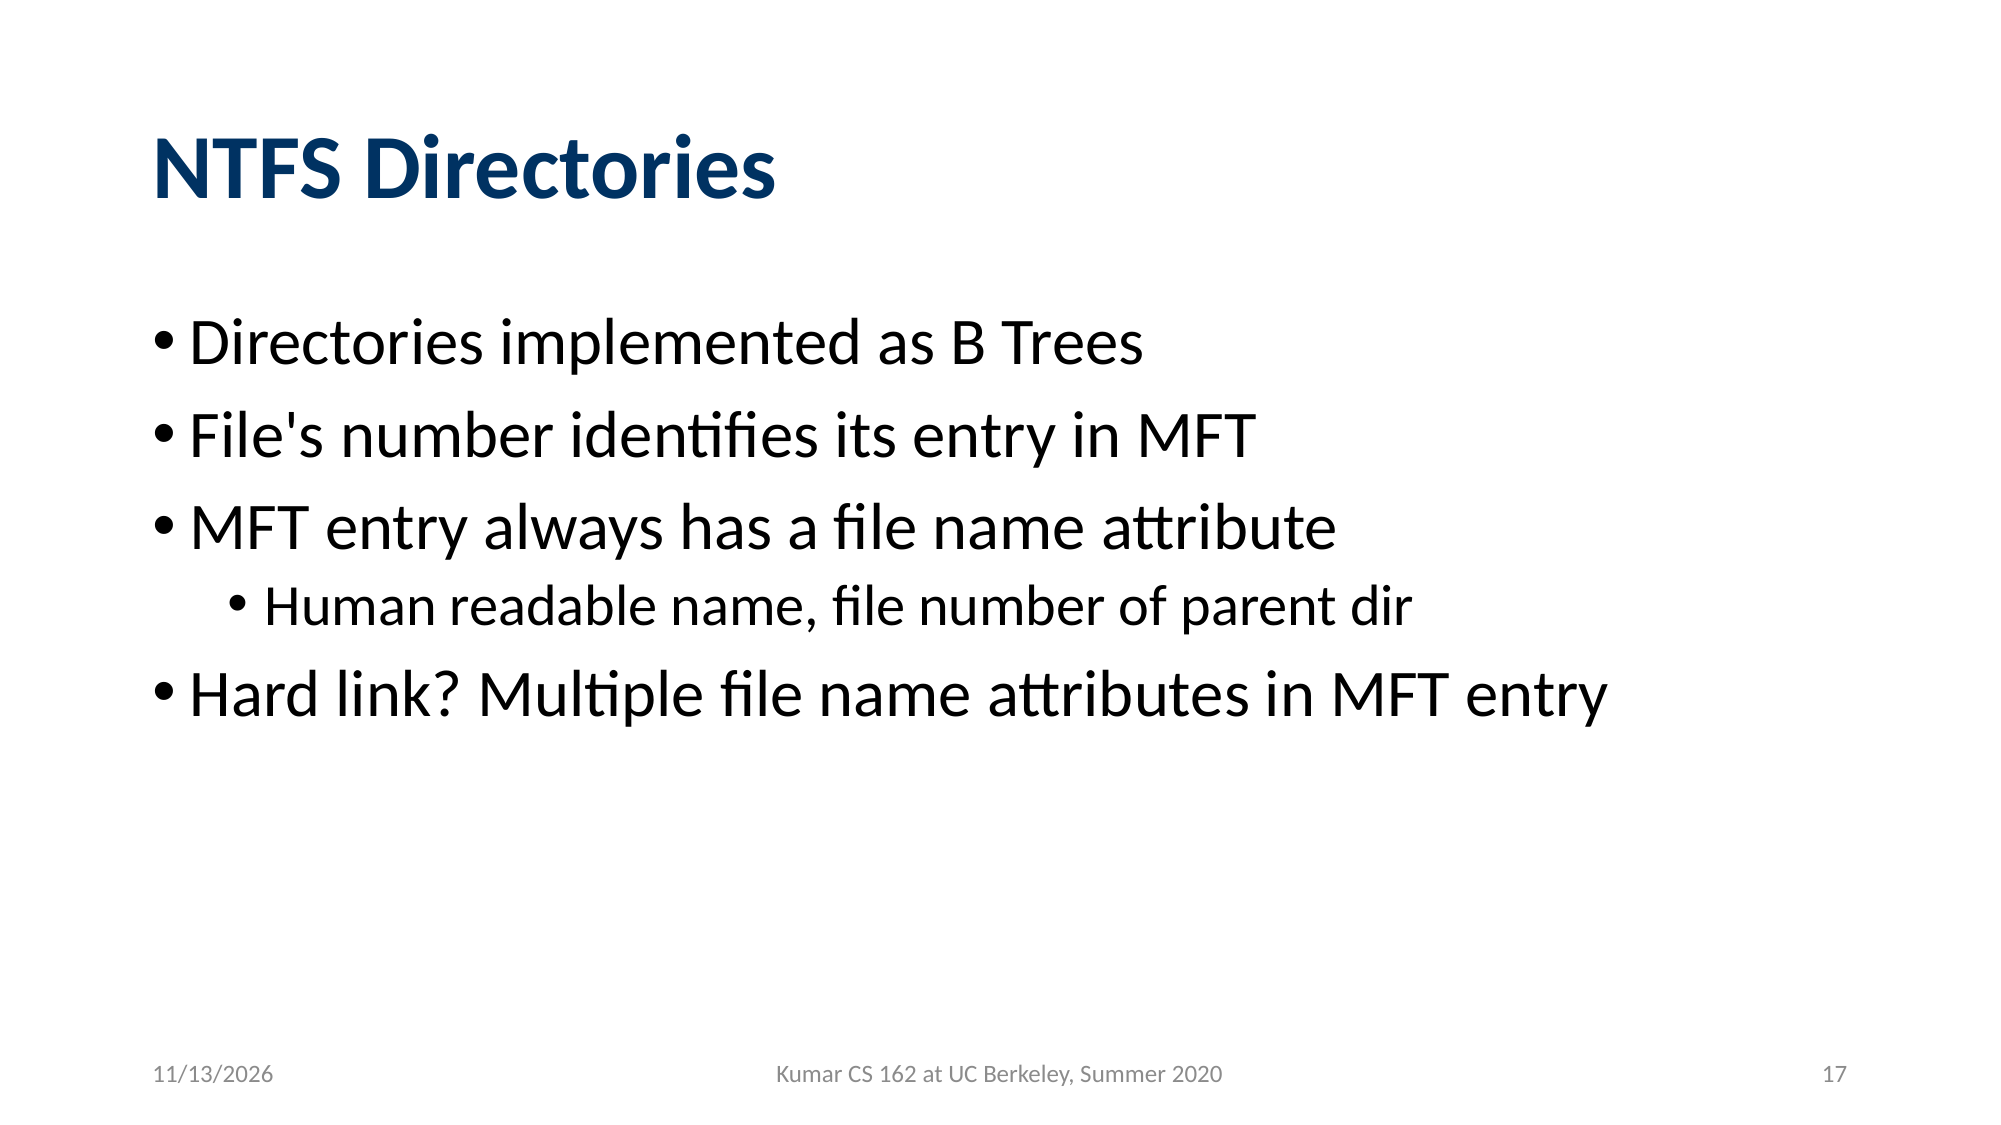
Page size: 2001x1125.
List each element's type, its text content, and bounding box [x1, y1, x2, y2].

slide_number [137, 1042, 588, 1103]
slide_number 17 [1412, 1042, 1863, 1103]
title NTFS Directories [137, 59, 1863, 278]
list Directories implemented as B Trees File's number identifies its entry in MFT MFT entry always has a file name attribute Human readable name, file number of parent dir Hard link? Multiple file name attributes in MFT entry [137, 299, 1863, 1014]
footer Kumar CS 162 at UC Berkeley, Summer 2020 [662, 1042, 1338, 1103]
